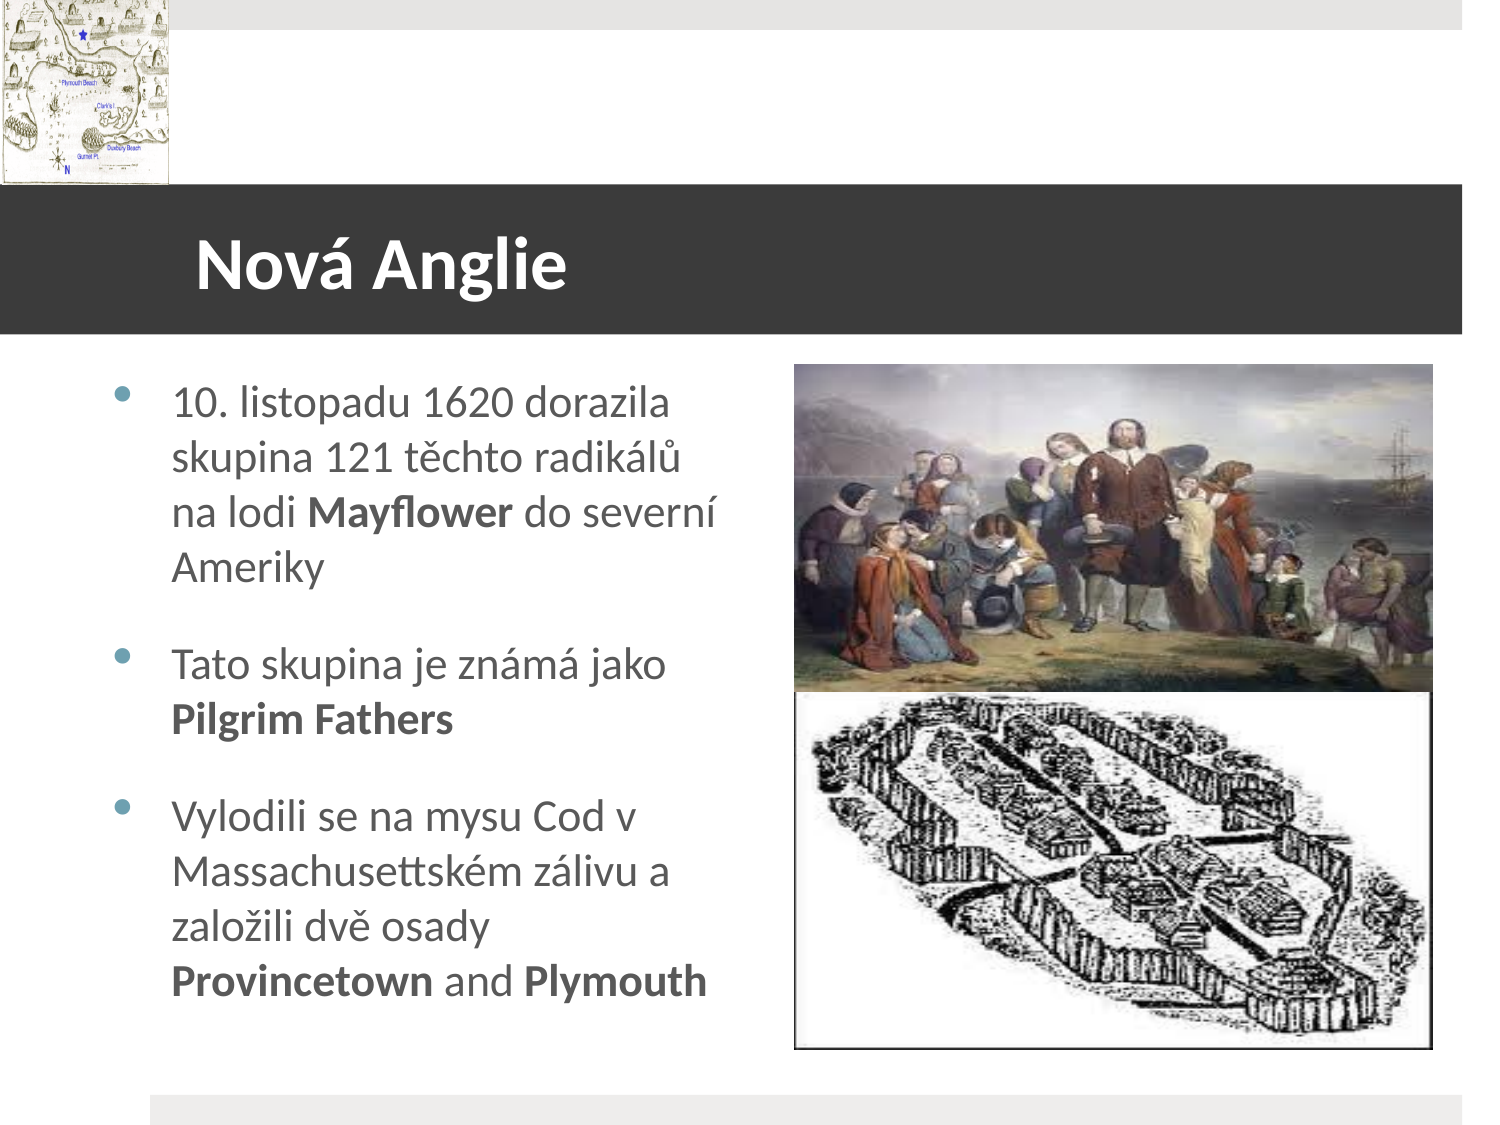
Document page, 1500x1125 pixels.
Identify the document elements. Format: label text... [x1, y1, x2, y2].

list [794, 693, 1433, 1099]
list 10. listopadu 1620 dorazila skupina 121 těchto radikálů na lodi Mayflower do severní Ameriky Tato skupina je známá jako Pilgrim Fathers Vylodili se na mysu Cod v Massachusettském zálivu a založili dvě osady Provincetown and Plymouth [99, 364, 738, 1038]
title Nová Anglie [0, 184, 1463, 335]
picture [0, 0, 217, 185]
picture [794, 364, 1433, 693]
